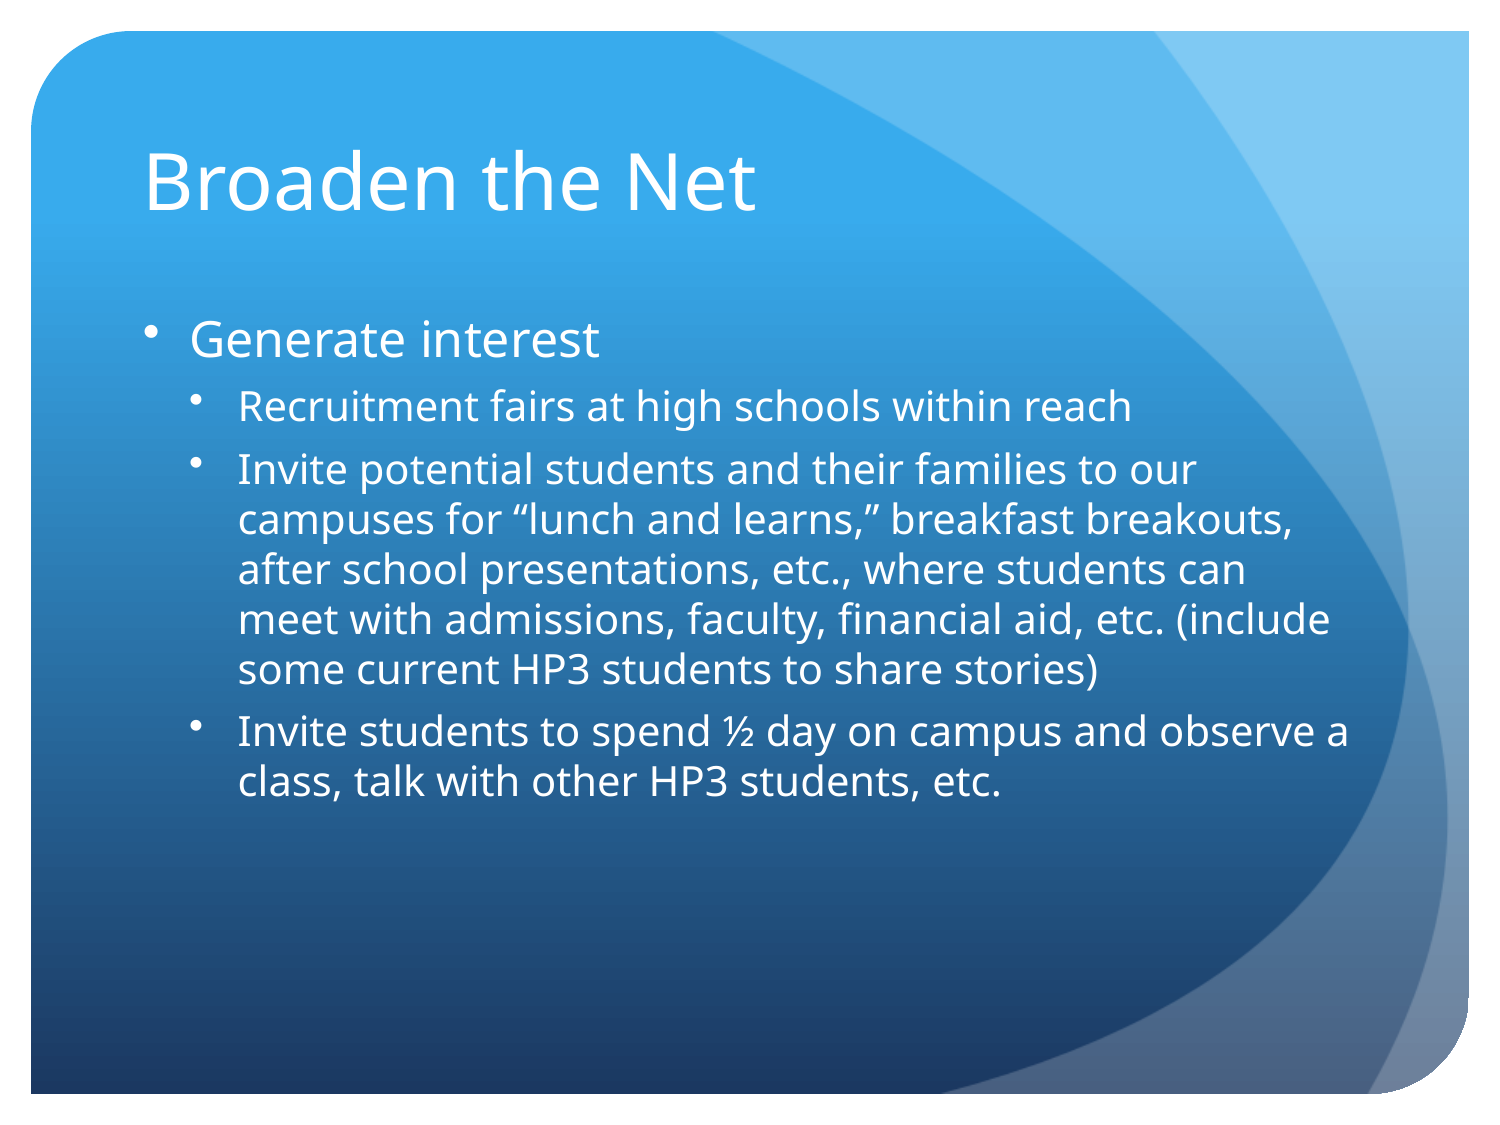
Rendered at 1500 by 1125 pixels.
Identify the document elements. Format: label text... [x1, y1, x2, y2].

title Broaden the Net [127, 62, 1372, 234]
picture [24, 30, 1473, 1094]
list Generate interest Recruitment fairs at high schools within reach Invite potential students and their families to our campuses for “lunch and learns,” breakfast breakouts, after school presentations, etc., where students can meet with admissions, faculty, financial aid, etc. (include some current HP3 students to share stories) Invite students to spend ½ day on campus and observe a class, talk with other HP3 students, etc. [127, 299, 1372, 991]
